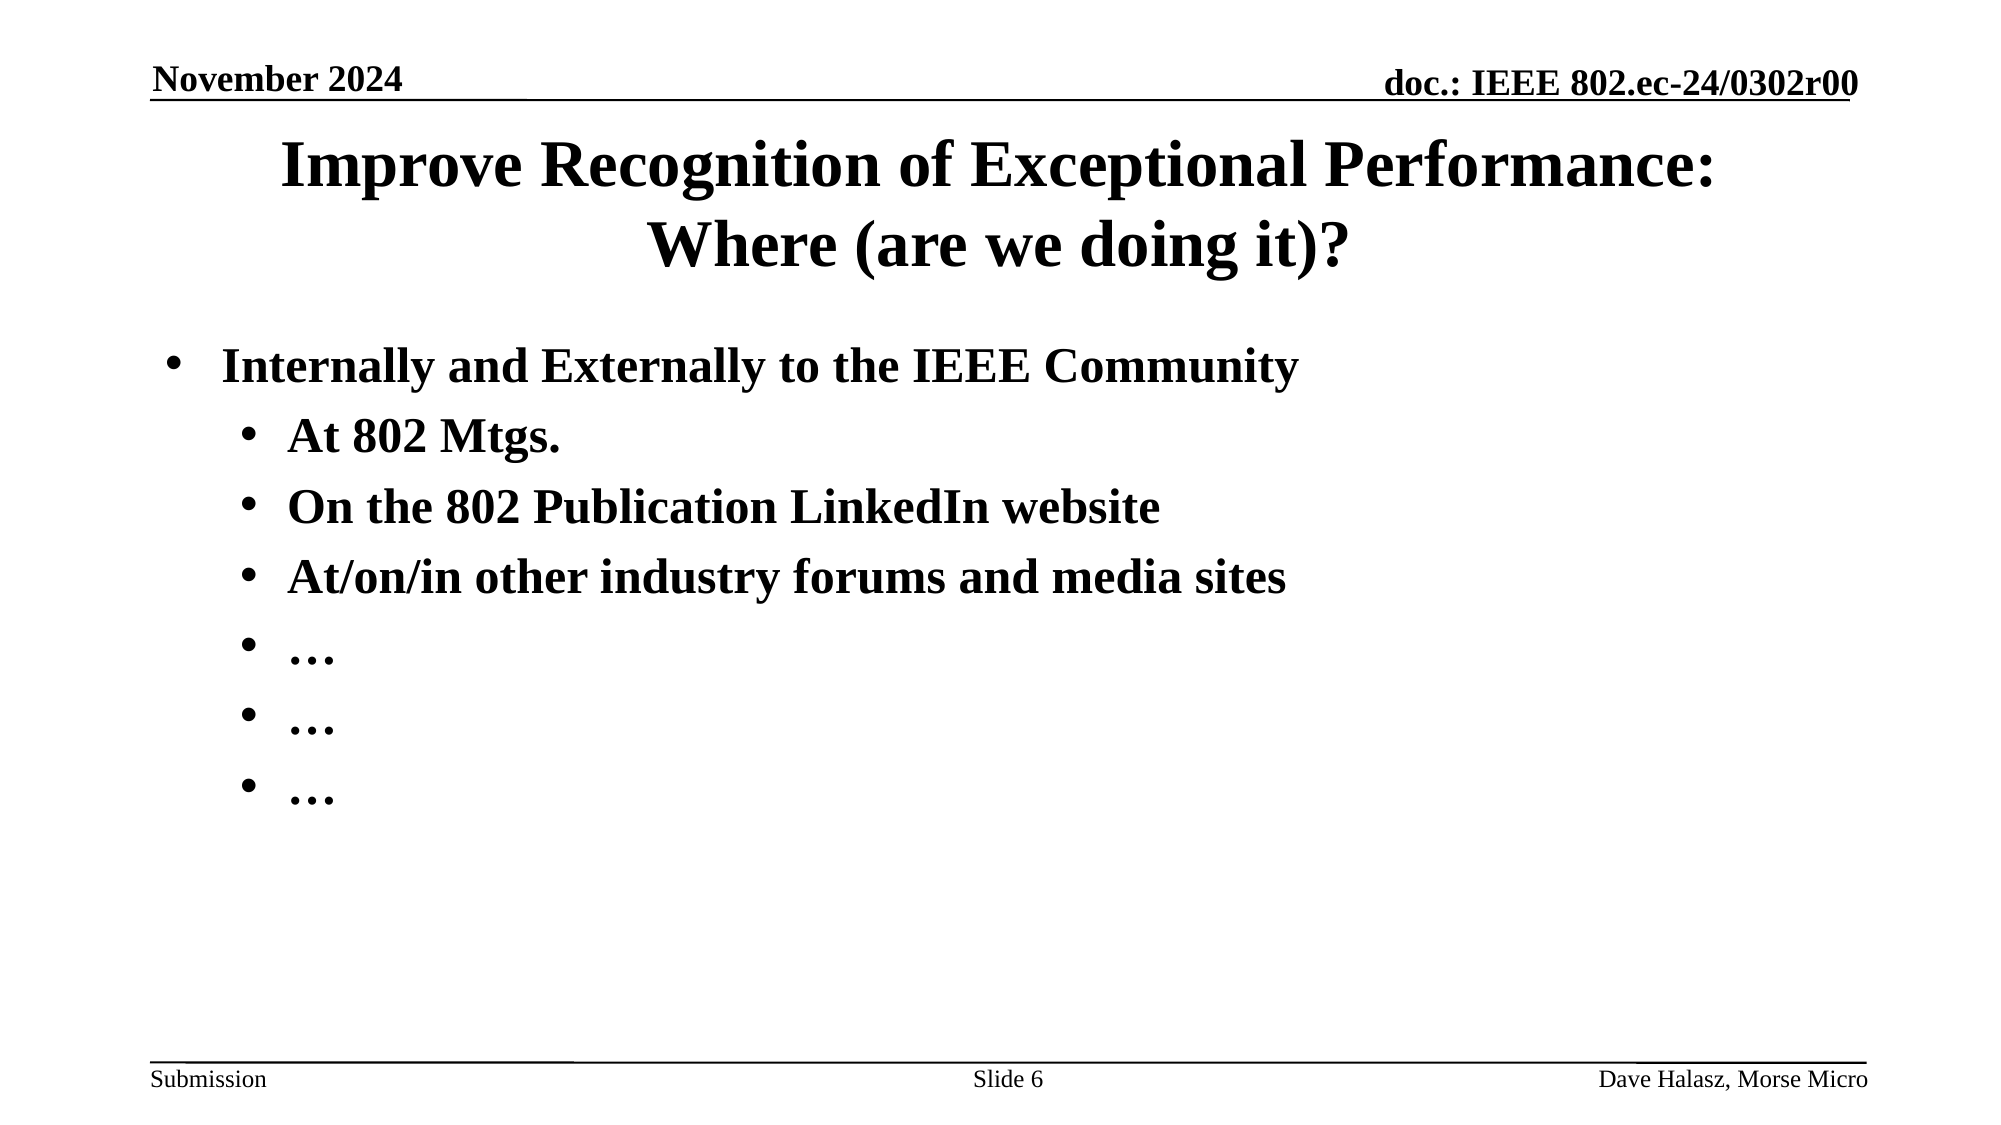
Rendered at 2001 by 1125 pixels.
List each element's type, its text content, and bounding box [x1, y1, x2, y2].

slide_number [152, 54, 563, 100]
slide_number Slide 6 [950, 1061, 1067, 1123]
footer Dave Halasz, Morse Micro [1171, 1061, 1869, 1093]
title Improve Recognition of Exceptional Performance: Where (are we doing it)? [149, 112, 1850, 288]
list Internally and Externally to the IEEE Community At 802 Mtgs. On the 802 Publication LinkedIn website At/on/in other industry forums and media sites … … … [149, 324, 1850, 1048]
